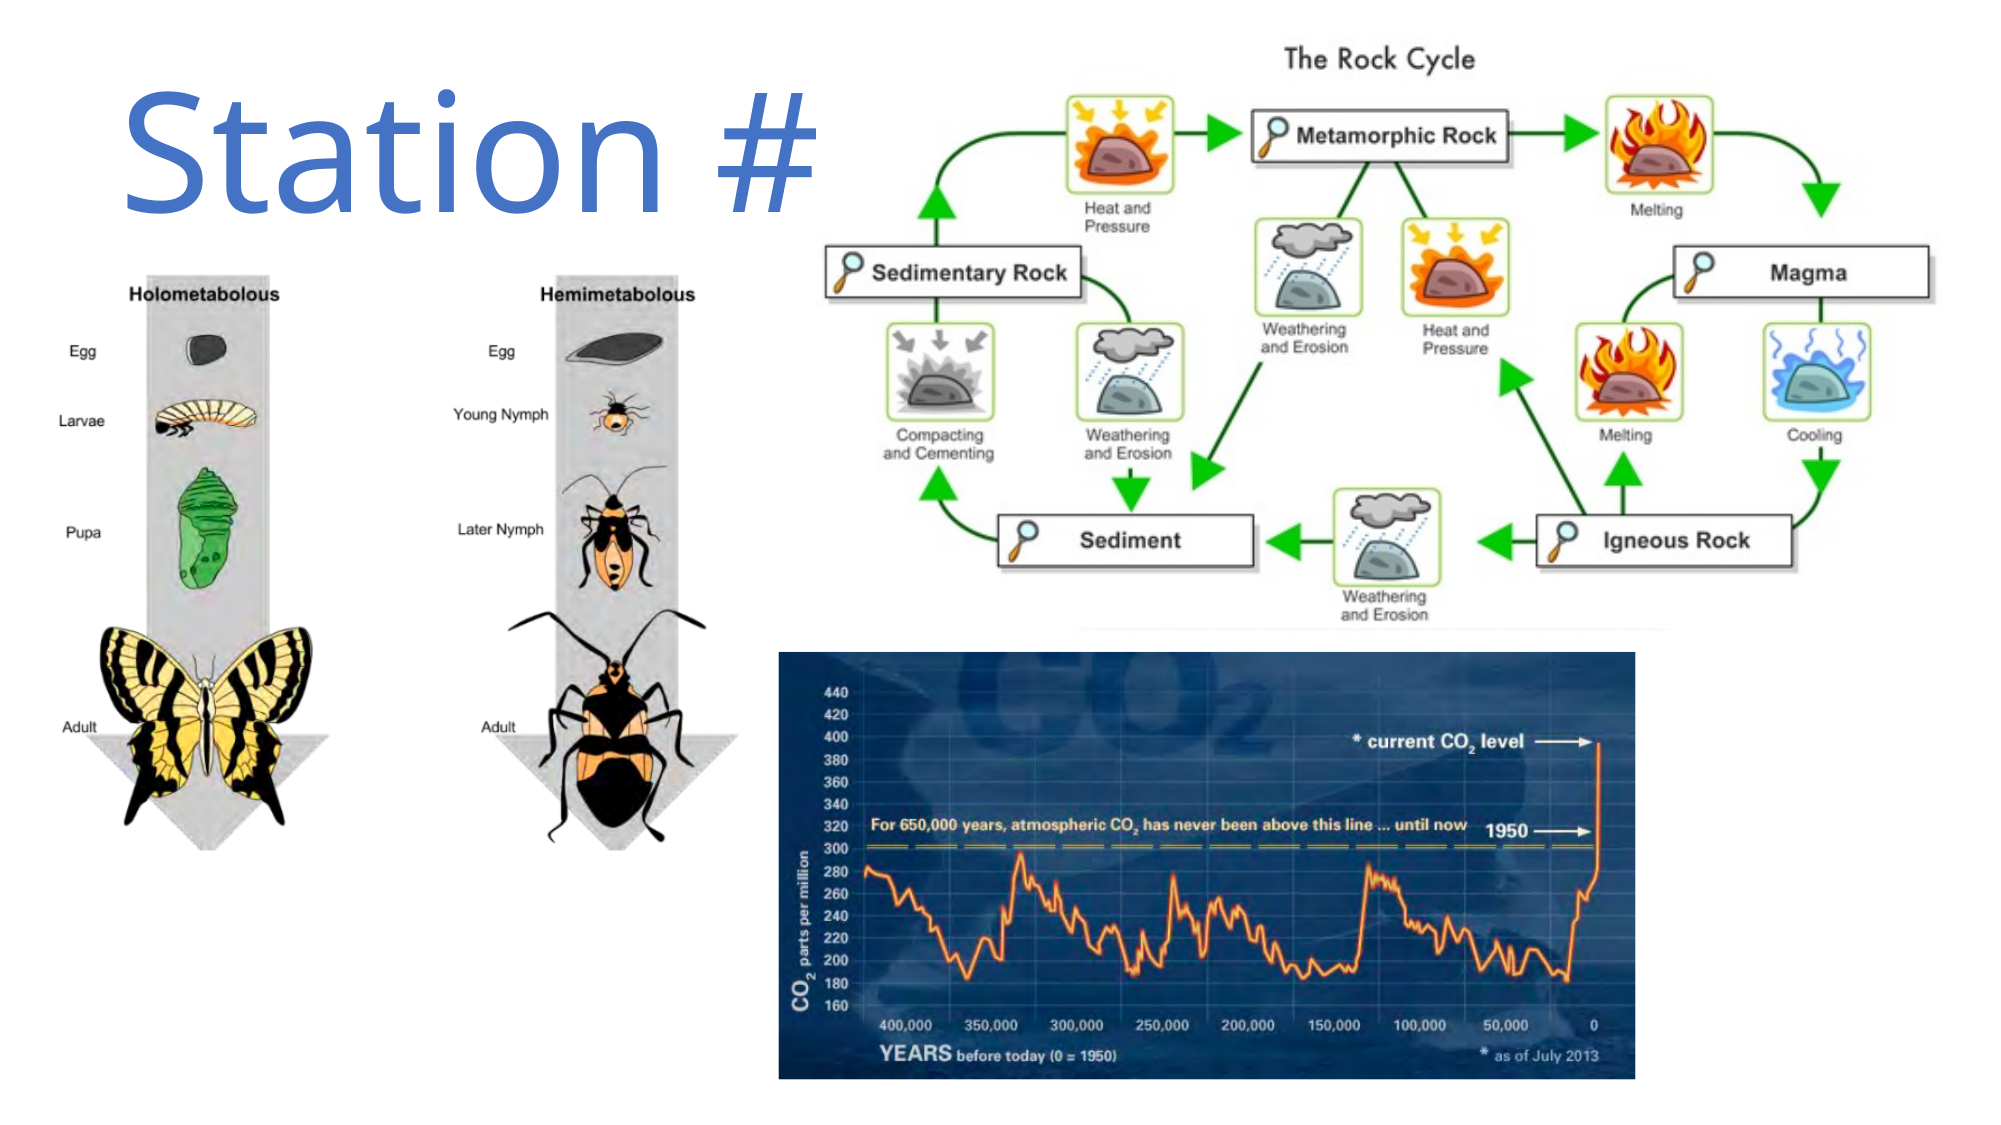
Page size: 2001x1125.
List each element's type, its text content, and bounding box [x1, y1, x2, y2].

text_box Station #5 [105, 38, 816, 254]
picture [25, 36, 1945, 1089]
